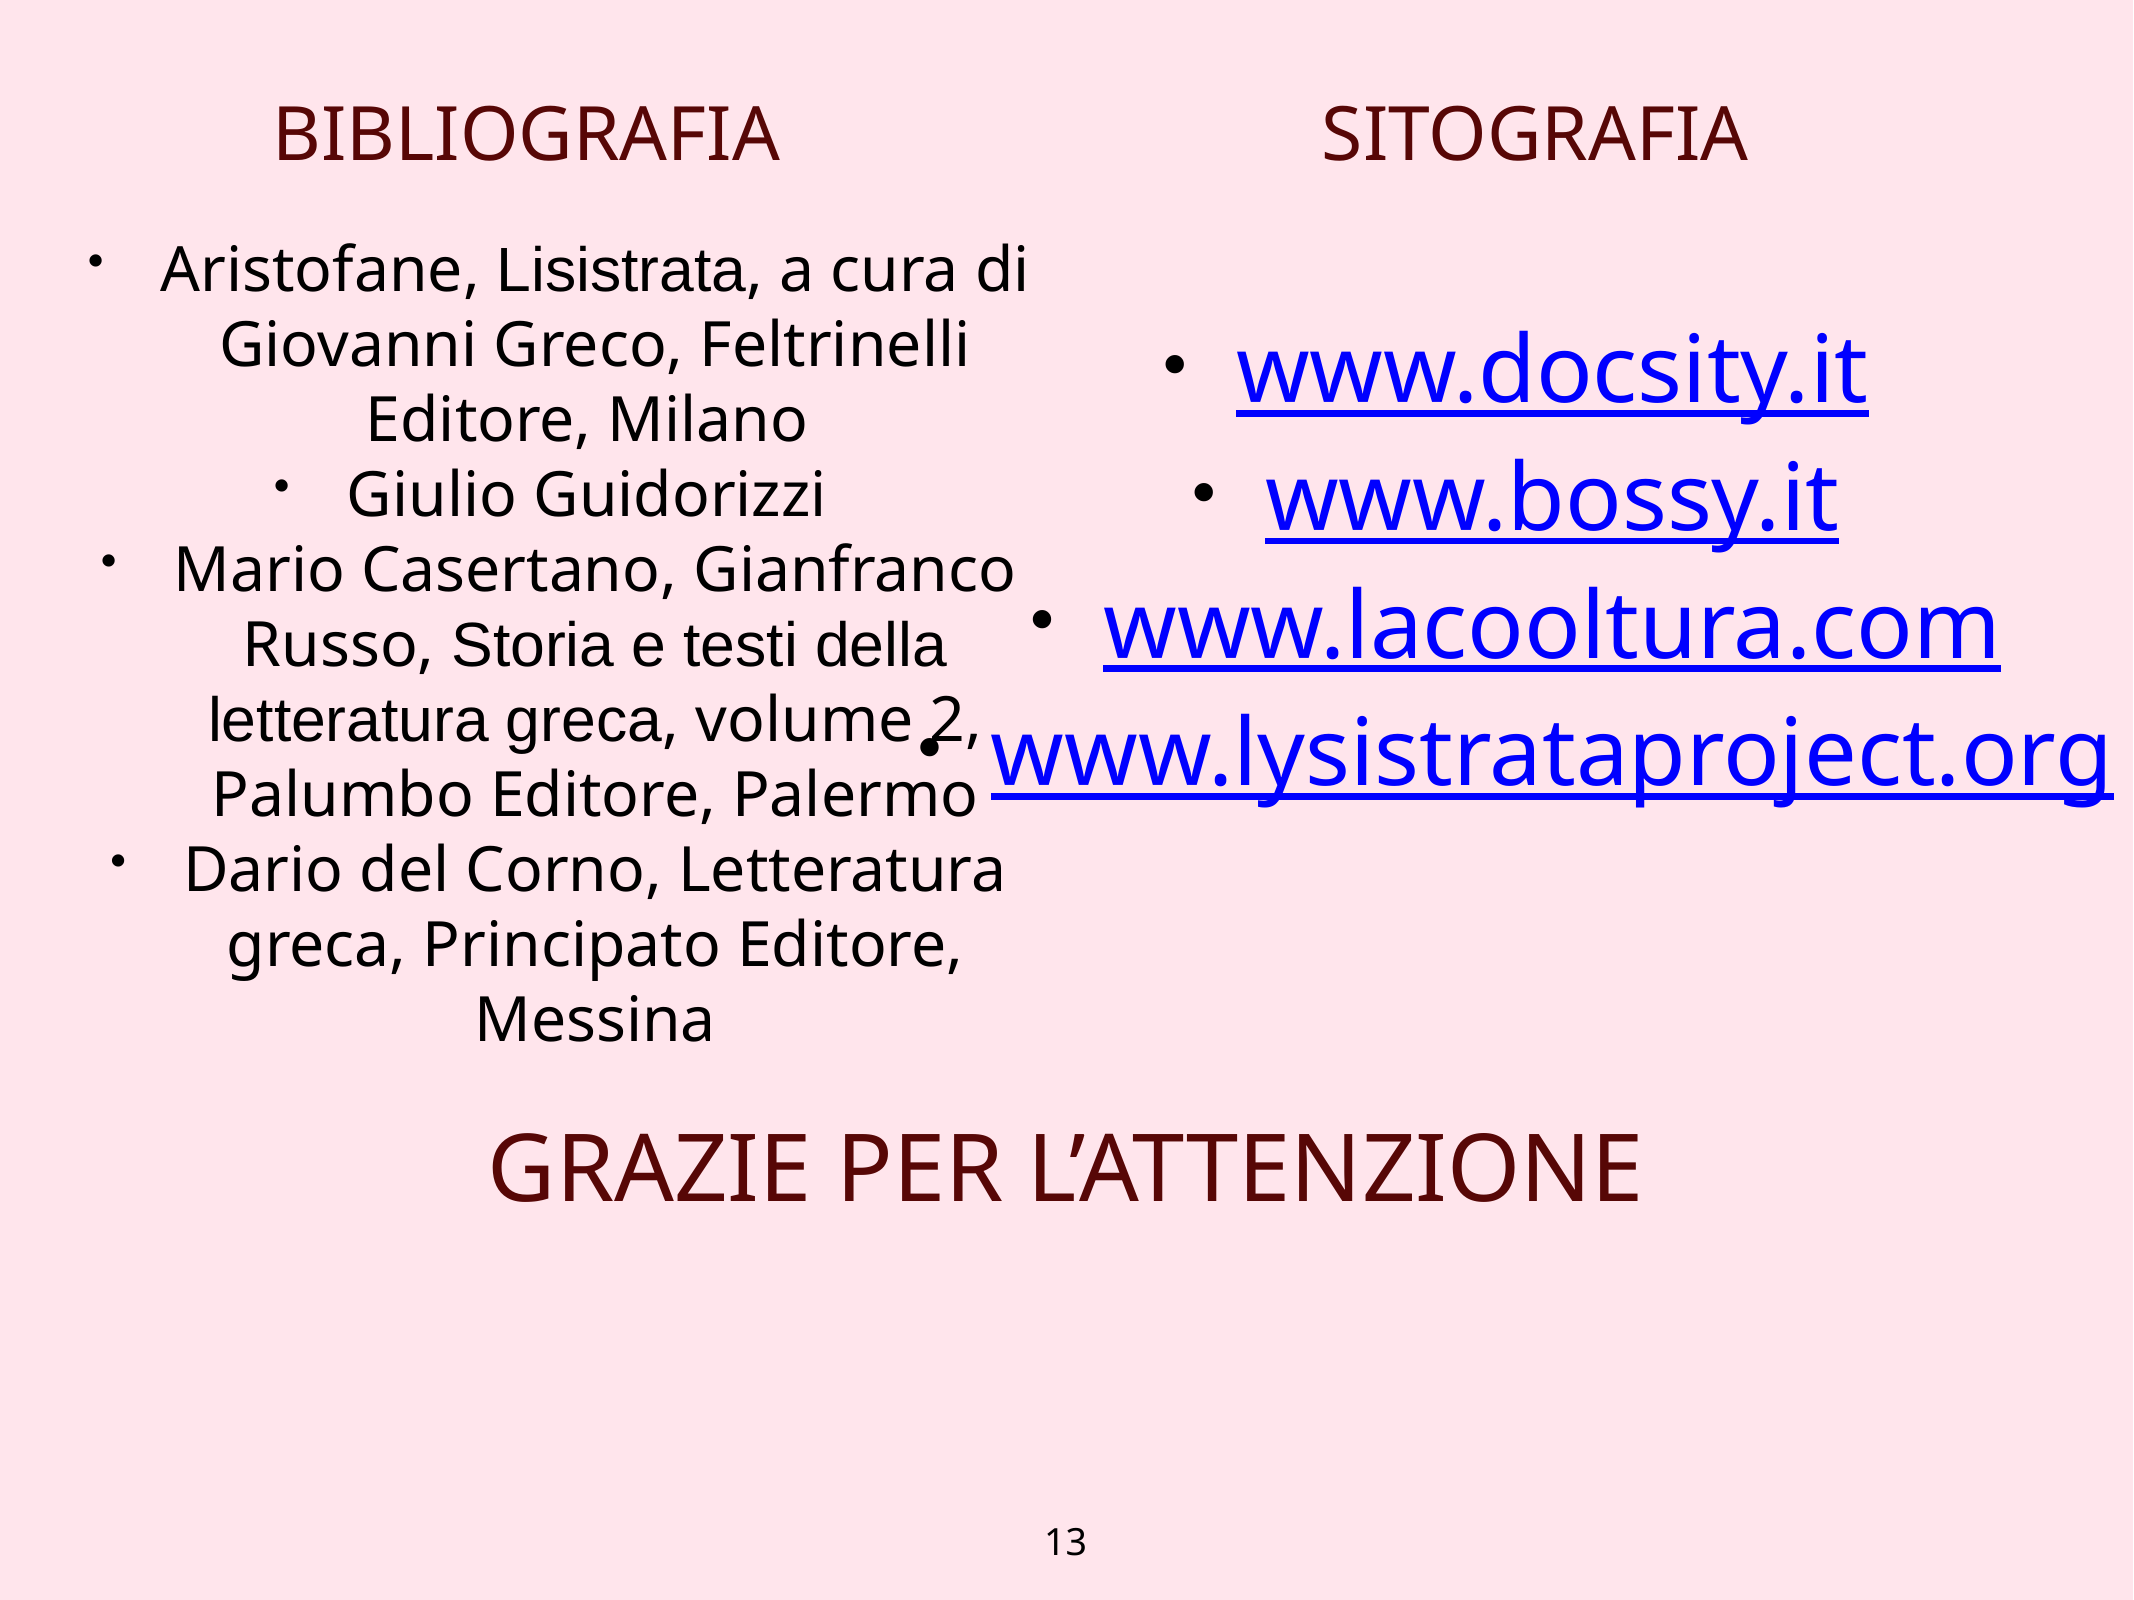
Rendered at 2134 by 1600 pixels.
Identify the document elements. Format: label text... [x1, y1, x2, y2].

text_box www.docsity.it www.bossy.it www.lacooltura.com www.lysistrataproject.org [909, 300, 2123, 1053]
slide_number 13 [1034, 1517, 1097, 1581]
text_box SITOGRAFIA [1313, 77, 1758, 184]
text_box BIBLIOGRAFIA [264, 77, 809, 184]
text_box GRAZIE PER L’ATTENZIONE [479, 1098, 1654, 1228]
text_box Aristofane, Lisistrata, a cura di Giovanni Greco, Feltrinelli Editore, Milano Giulio Guidorizzi Mario Casertano, Gianfranco Russo, Storia e testi della letteratura greca, volume 2, Palumbo Editore, Palermo Dario del Corno, Letteratura greca, Principato Editore, Messina [37, 220, 1081, 1062]
